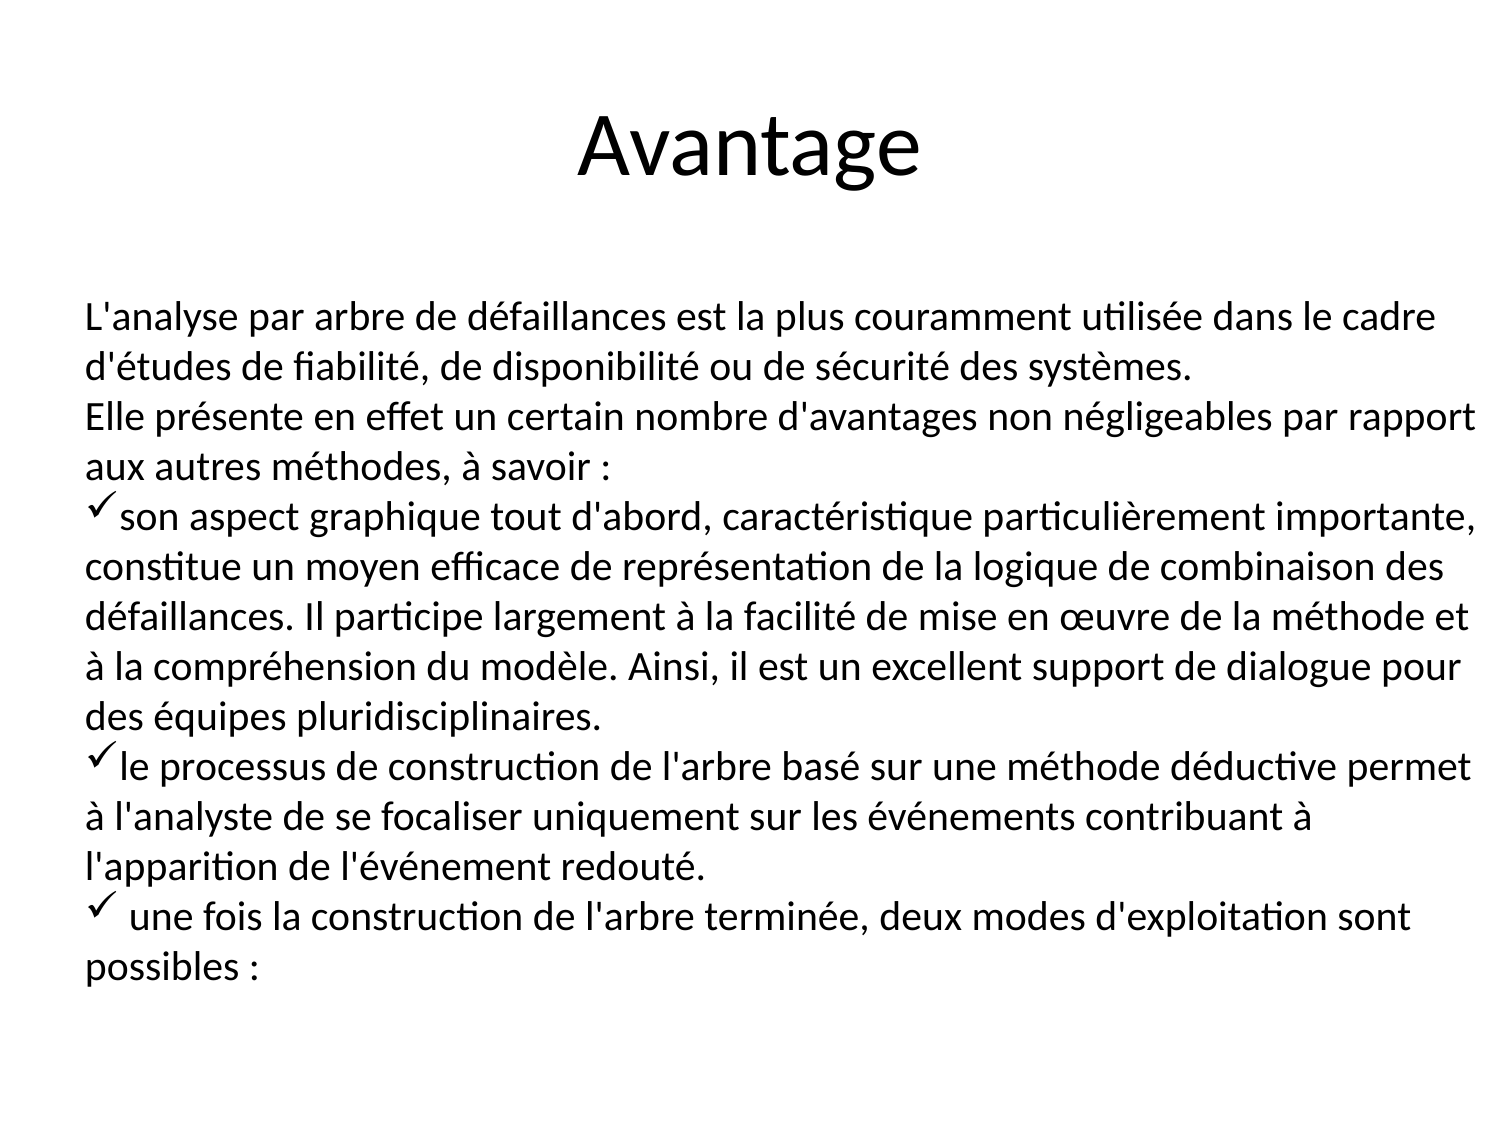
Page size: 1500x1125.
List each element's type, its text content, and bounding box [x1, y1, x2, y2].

text_box L'analyse par arbre de défaillances est la plus couramment utilisée dans le cadre d'études de fiabilité, de disponibilité ou de sécurité des systèmes. Elle présente en effet un certain nombre d'avantages non négligeables par rapport aux autres méthodes, à savoir : son aspect graphique tout d'abord, caractéristique particulièrement importante, constitue un moyen efficace de représentation de la logique de combinaison des défaillances. Il participe largement à la facilité de mise en œuvre de la méthode et à la compréhension du modèle. Ainsi, il est un excellent support de dialogue pour des équipes pluridisciplinaires. le processus de construction de l'arbre basé sur une méthode déductive permet à l'analyste de se focaliser uniquement sur les événements contribuant à l'apparition de l'événement redouté. une fois la construction de l'arbre terminée, deux modes d'exploitation sont possibles : [70, 281, 1500, 997]
title Avantage [75, 45, 1425, 233]
